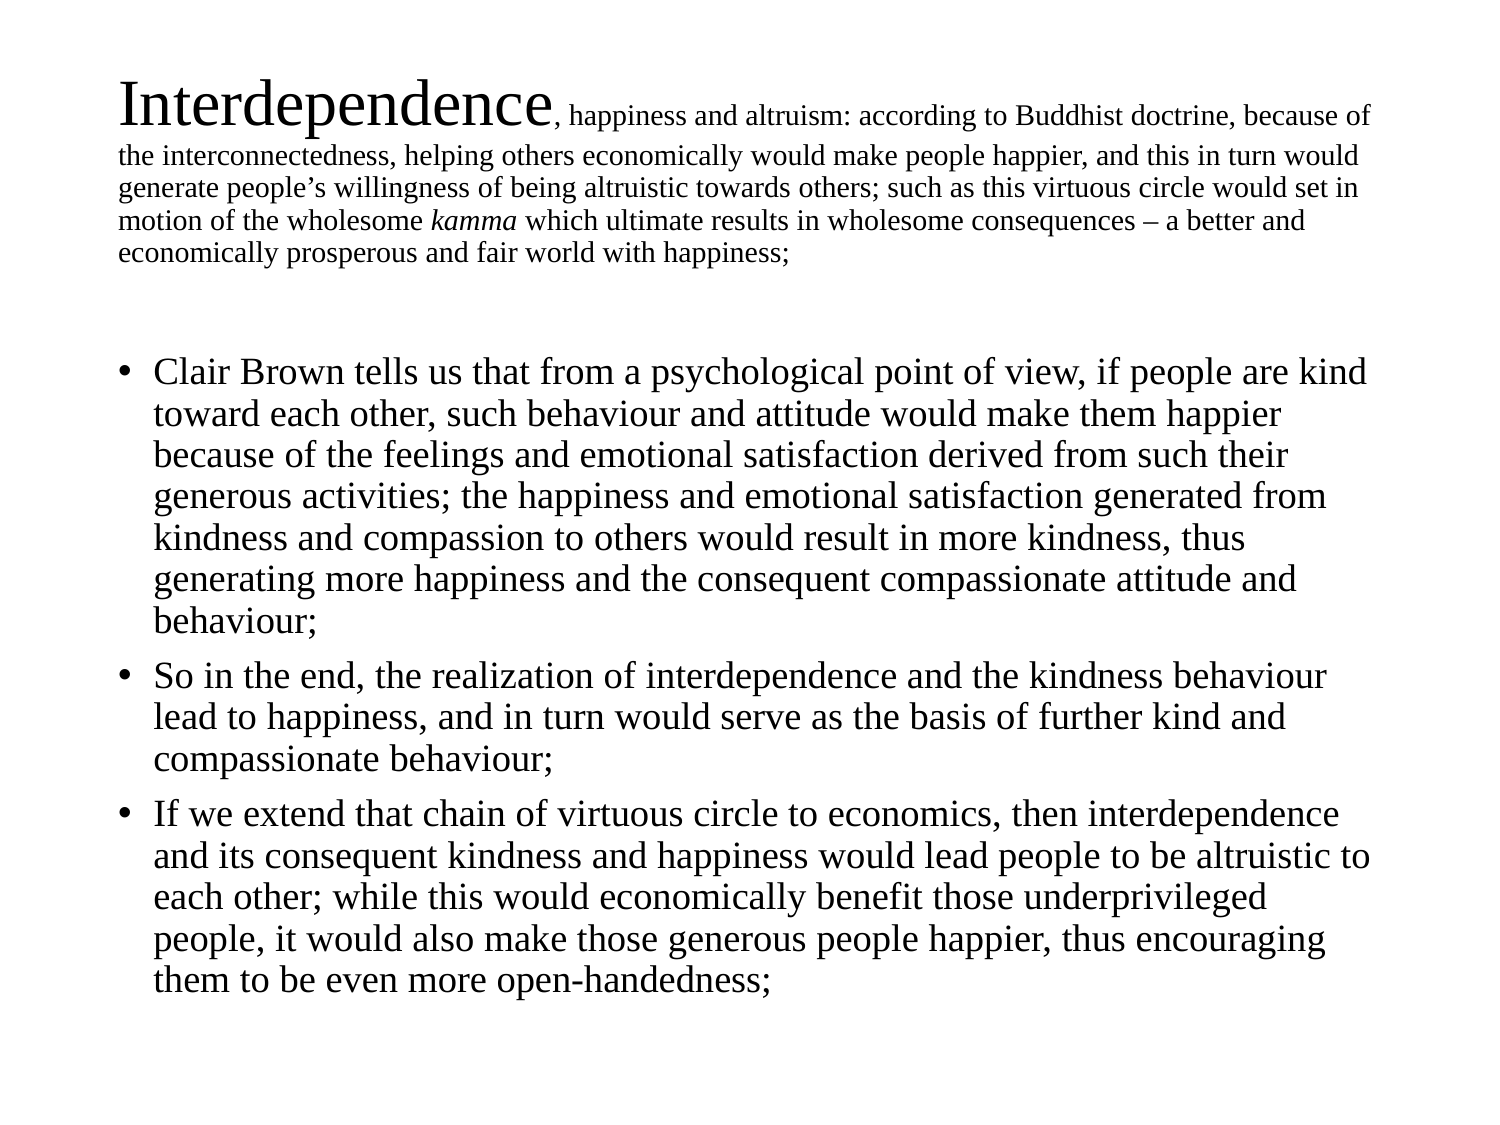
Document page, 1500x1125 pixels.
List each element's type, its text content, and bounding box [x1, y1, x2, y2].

list Clair Brown tells us that from a psychological point of view, if people are kind toward each other, such behaviour and attitude would make them happier because of the feelings and emotional satisfaction derived from such their generous activities; the happiness and emotional satisfaction generated from kindness and compassion to others would result in more kindness, thus generating more happiness and the consequent compassionate attitude and behaviour; So in the end, the realization of interdependence and the kindness behaviour lead to happiness, and in turn would serve as the basis of further kind and compassionate behaviour; If we extend that chain of virtuous circle to economics, then interdependence and its consequent kindness and happiness would lead people to be altruistic to each other; while this would economically benefit those underprivileged people, it would also make those generous people happier, thus encouraging them to be even more open-handedness; [103, 344, 1397, 1014]
title Interdependence, happiness and altruism: according to Buddhist doctrine, because of the interconnectedness, helping others economically would make people happier, and this in turn would generate people’s willingness of being altruistic towards others; such as this virtuous circle would set in motion of the wholesome kamma which ultimate results in wholesome consequences – a better and economically prosperous and fair world with happiness; [103, 59, 1397, 278]
